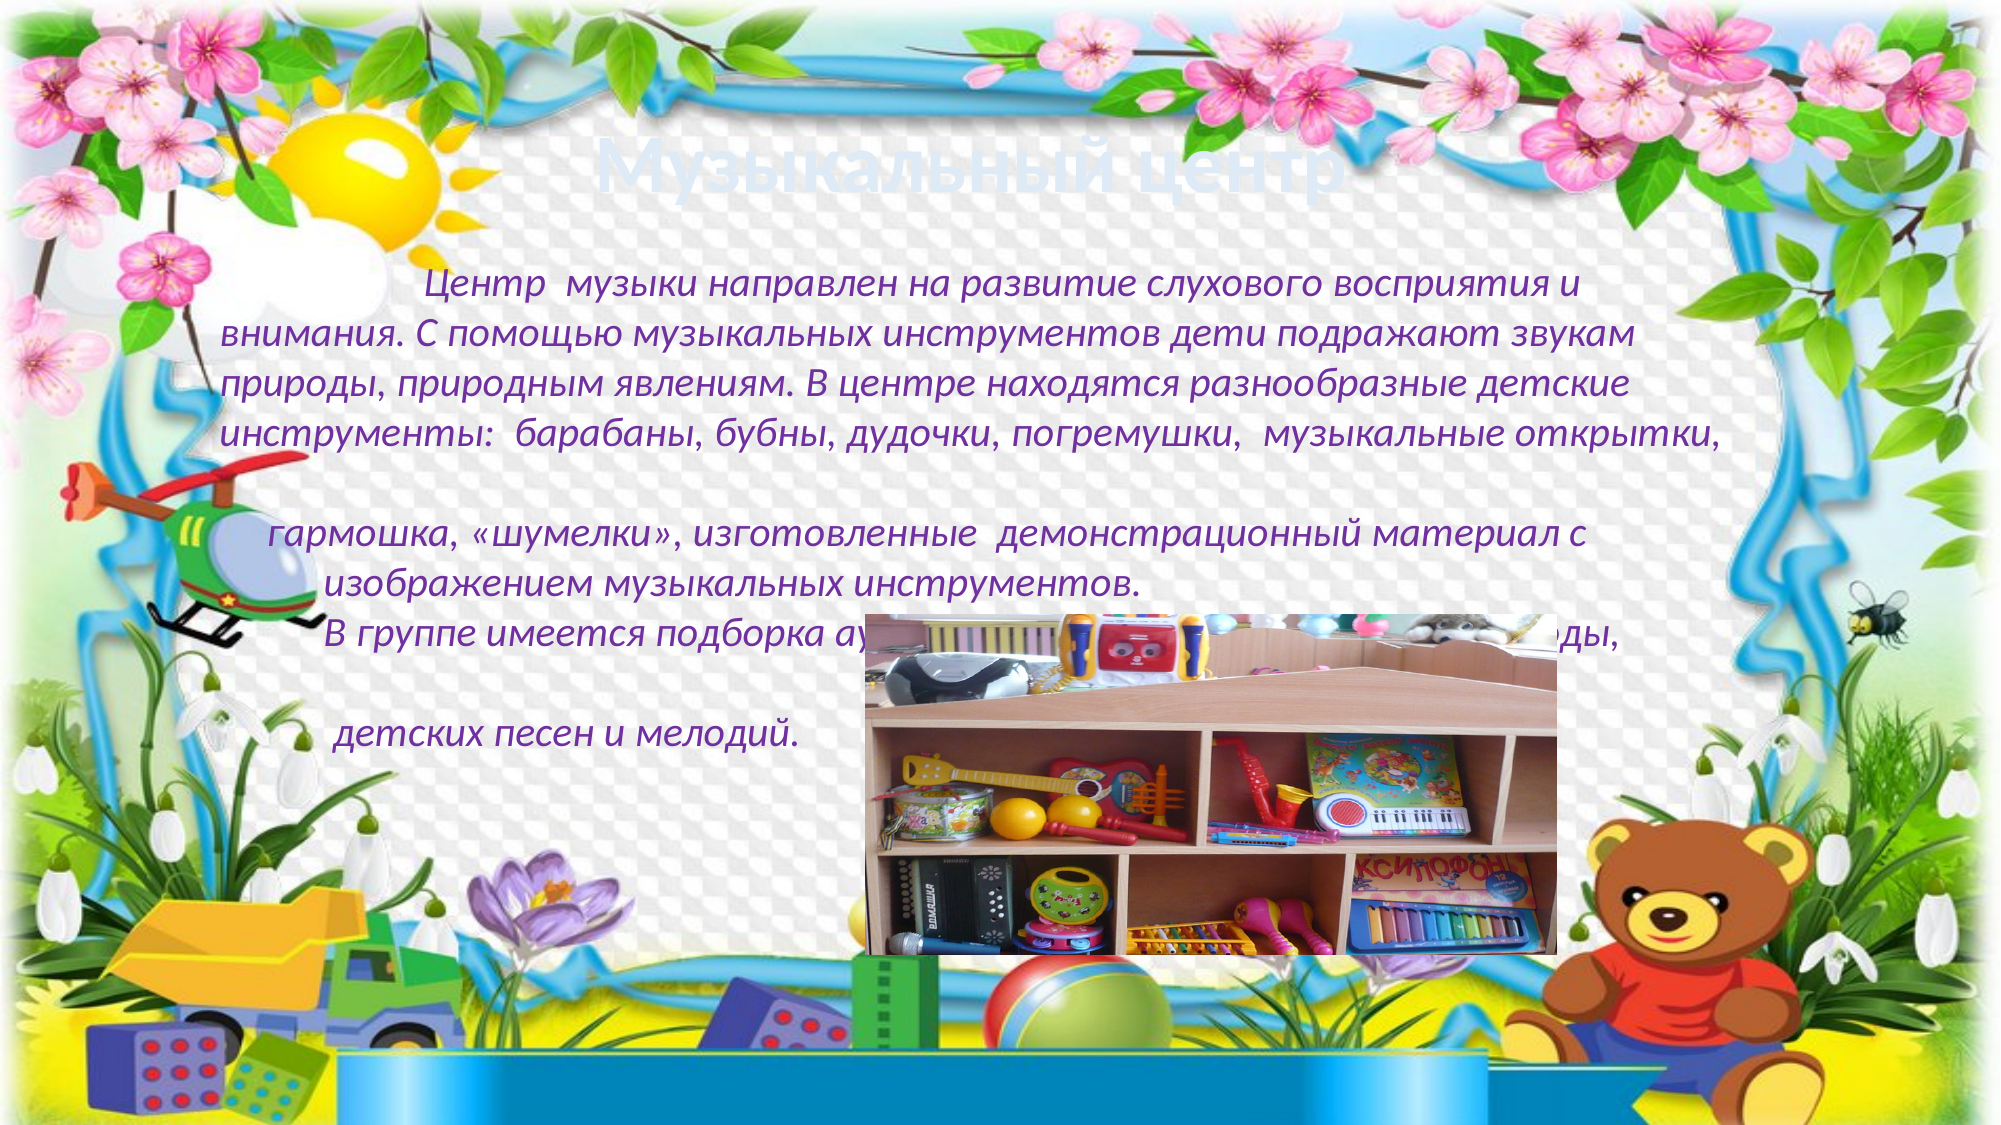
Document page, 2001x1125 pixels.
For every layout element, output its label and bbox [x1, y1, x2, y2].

list [0, 0, 2000, 1125]
picture [865, 614, 1557, 955]
